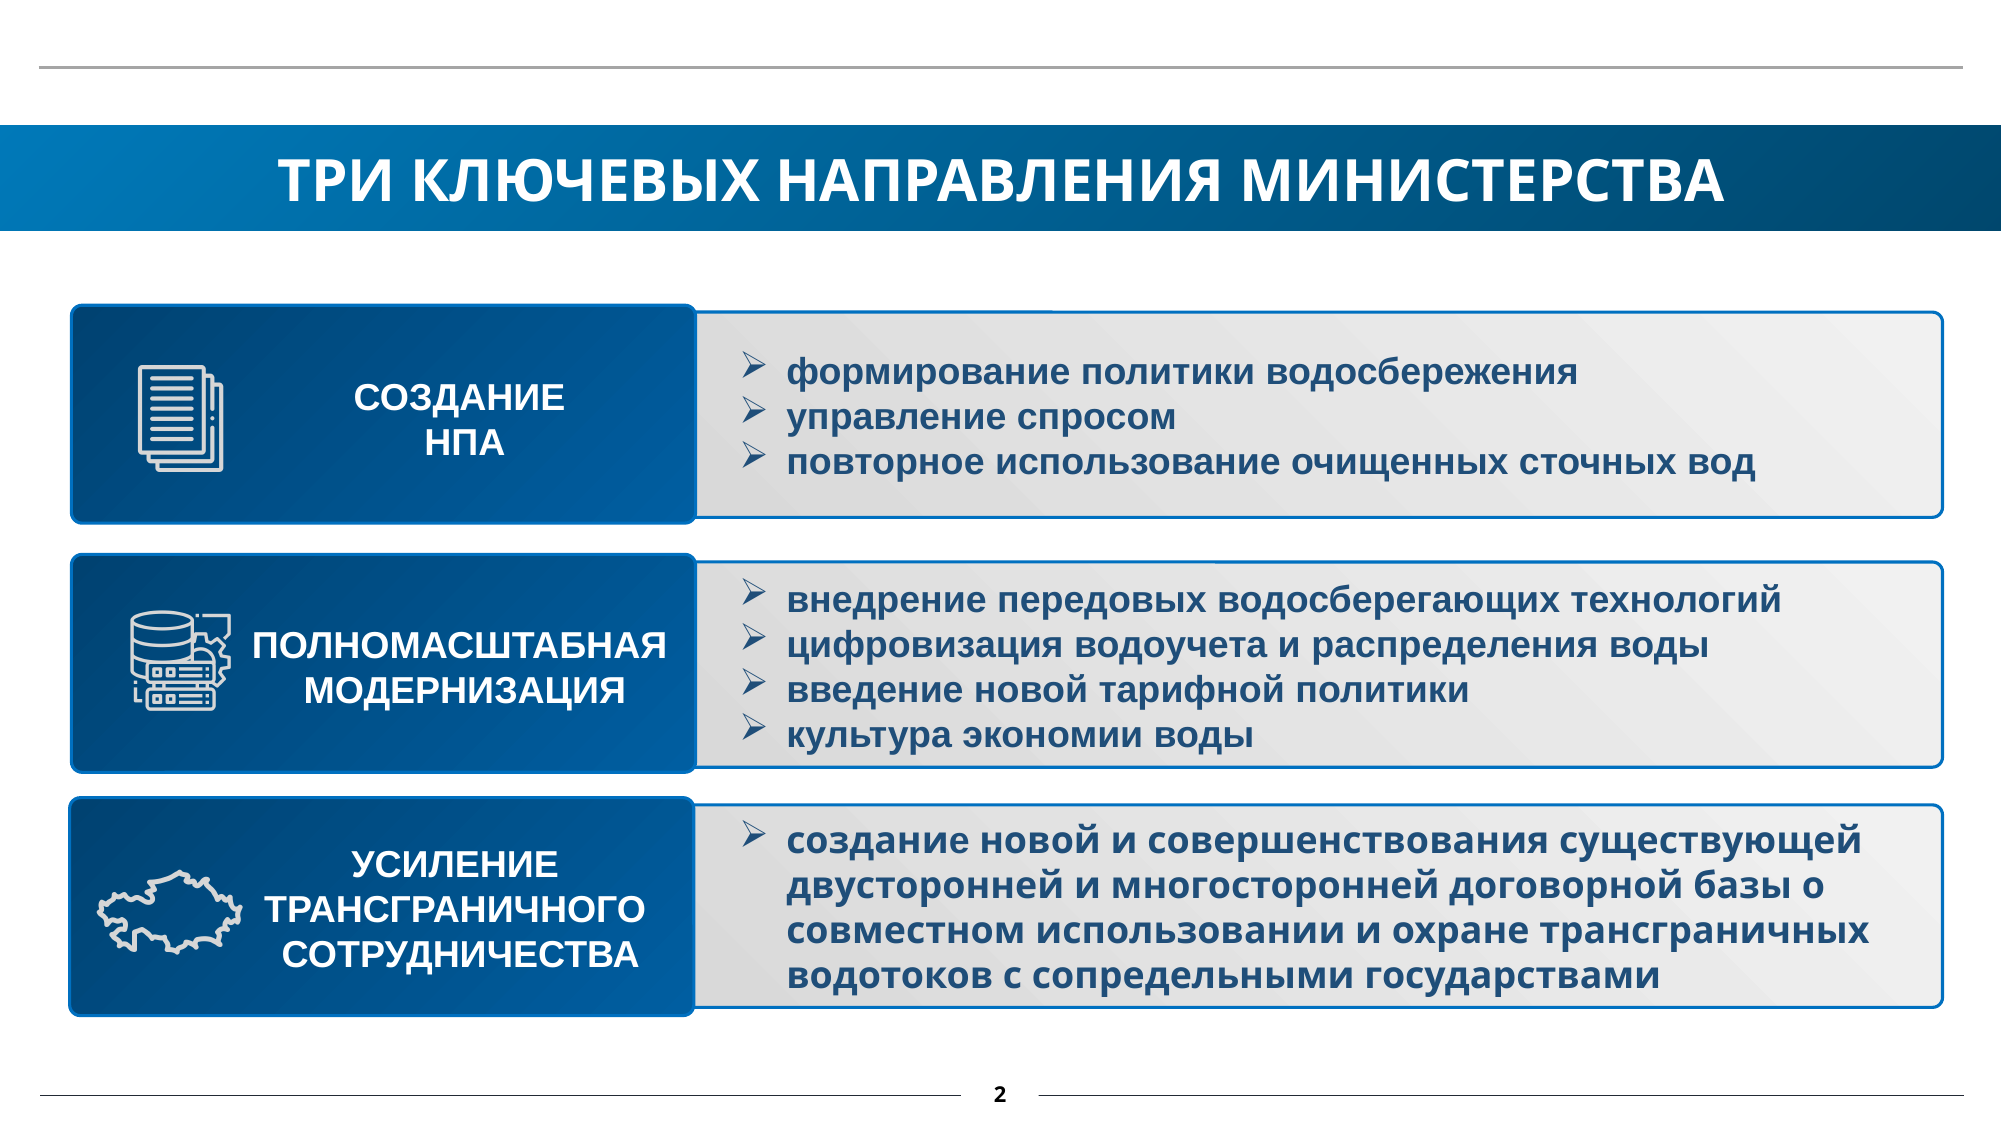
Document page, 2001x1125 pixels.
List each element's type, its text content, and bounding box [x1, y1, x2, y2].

picture [127, 365, 234, 472]
text_box 2 [961, 1096, 1039, 1121]
picture [127, 607, 234, 714]
text_box [68, 796, 695, 1017]
text_box [70, 304, 697, 525]
text_box СОЗДАНИЕ НПА [296, 365, 631, 471]
text_box формирование политики водосбережения управление спросом повторное использование очищенных сточных вод [696, 311, 1944, 519]
text_box ТРИ КЛЮЧЕВЫХ НАПРАВЛЕНИЯ МИНИСТЕРСТВА [0, 124, 2000, 232]
text_box ПОЛНОМАСШТАБНАЯ МОДЕРНИЗАЦИЯ [231, 613, 696, 719]
picture [89, 832, 250, 992]
text_box внедрение передовых водосберегающих технологий цифровизация водоучета и распределения воды введение новой тарифной политики культура экономии воды [695, 560, 1944, 769]
text_box УСИЛЕНИЕ ТРАНСГРАНИЧНОГО СОТРУДНИЧЕСТВА [250, 832, 694, 982]
text_box создание новой и совершенствования существующей двусторонней и многосторонней договорной базы о совместном использовании и охране трансграничных водотоков с сопредельными государствами [694, 803, 1944, 1009]
text_box [70, 553, 697, 774]
text_box 2 [961, 1069, 1039, 1095]
